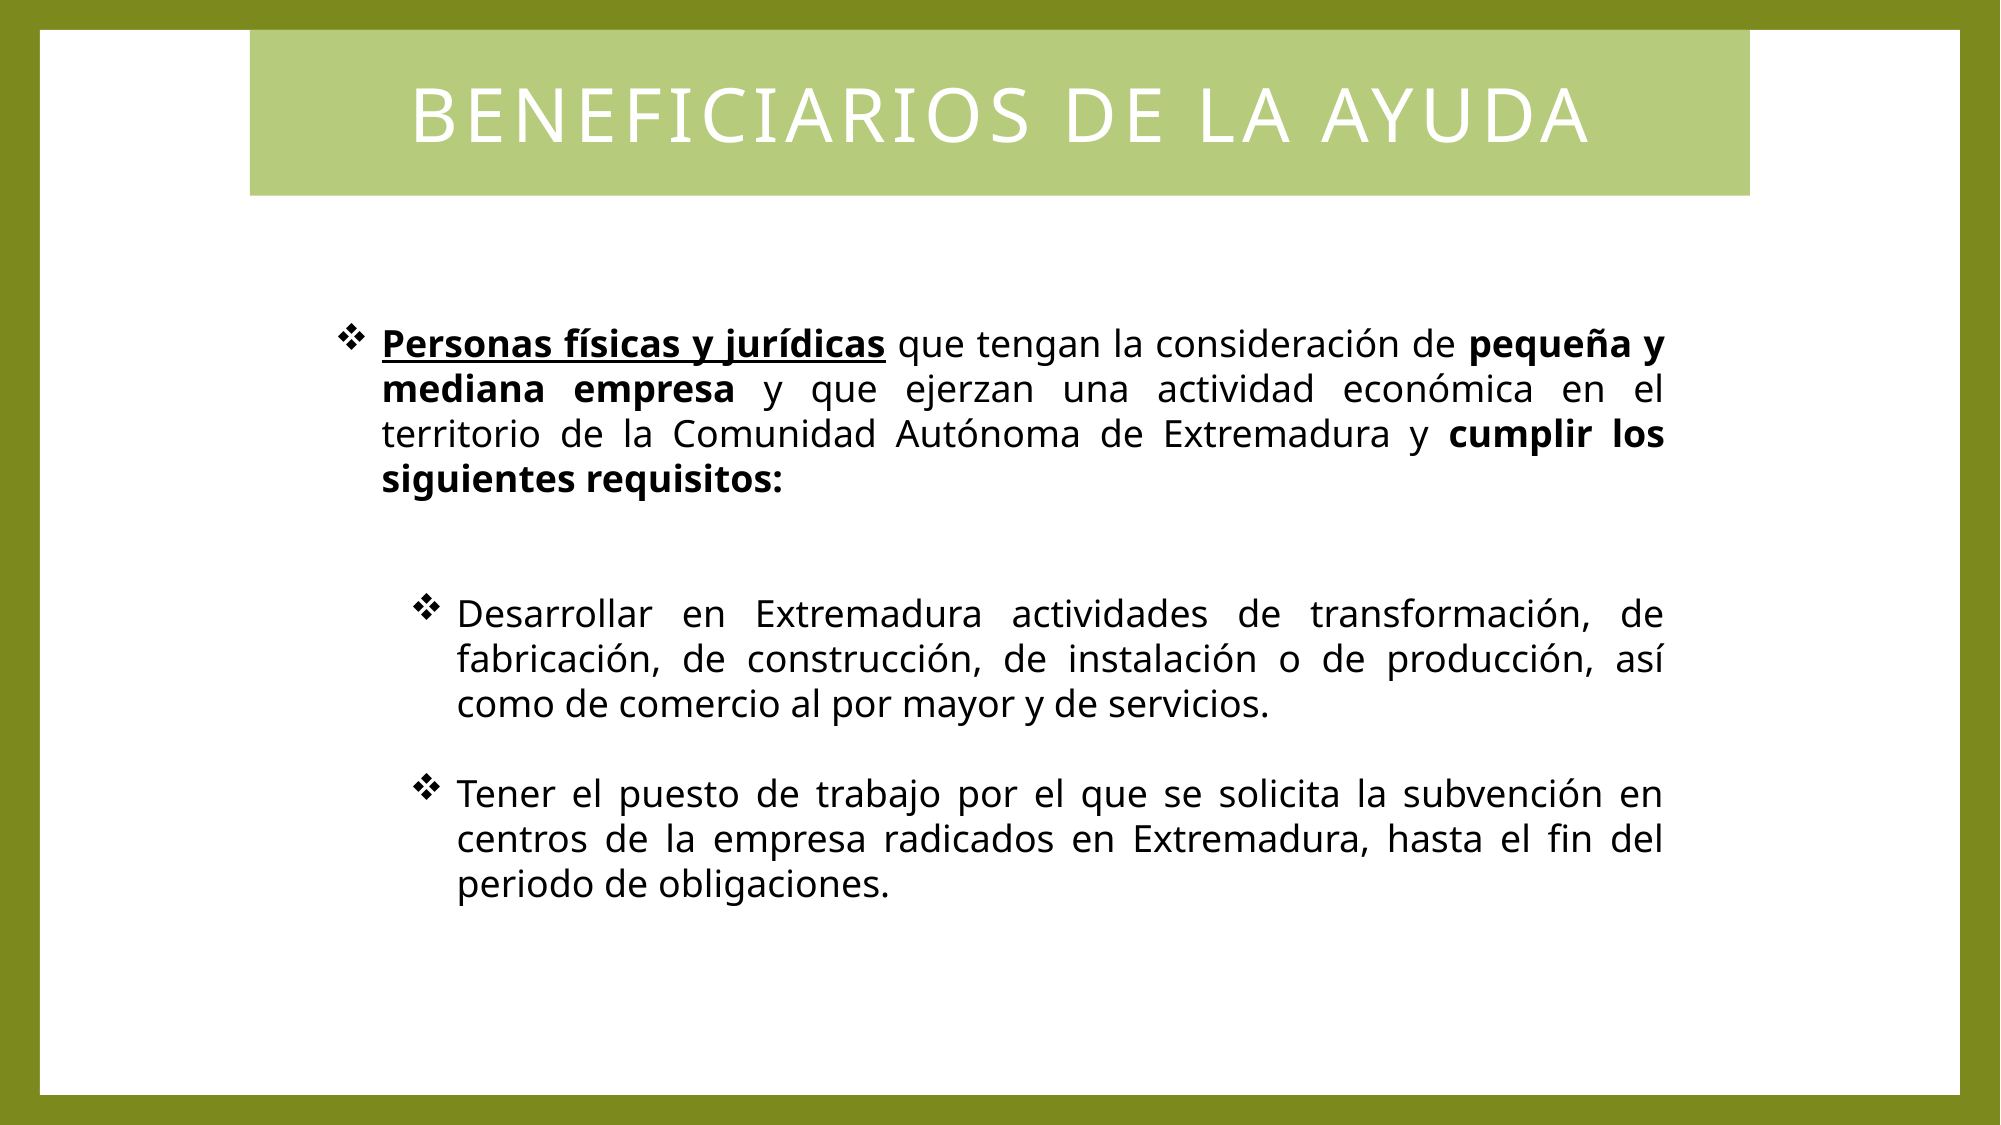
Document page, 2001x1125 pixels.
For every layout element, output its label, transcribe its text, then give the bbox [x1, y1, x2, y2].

text_box BENEFICIARIOS DE LA AYUDA [249, 30, 1750, 196]
text_box Personas físicas y jurídicas que tengan la consideración de pequeña y mediana empresa y que ejerzan una actividad económica en el territorio de la Comunidad Autónoma de Extremadura y cumplir los siguientes requisitos: Desarrollar en Extremadura actividades de transformación, de fabricación, de construcción, de instalación o de producción, así como de comercio al por mayor y de servicios. Tener el puesto de trabajo por el que se solicita la subvención en centros de la empresa radicados en Extremadura, hasta el fin del periodo de obligaciones. [320, 267, 1680, 1047]
